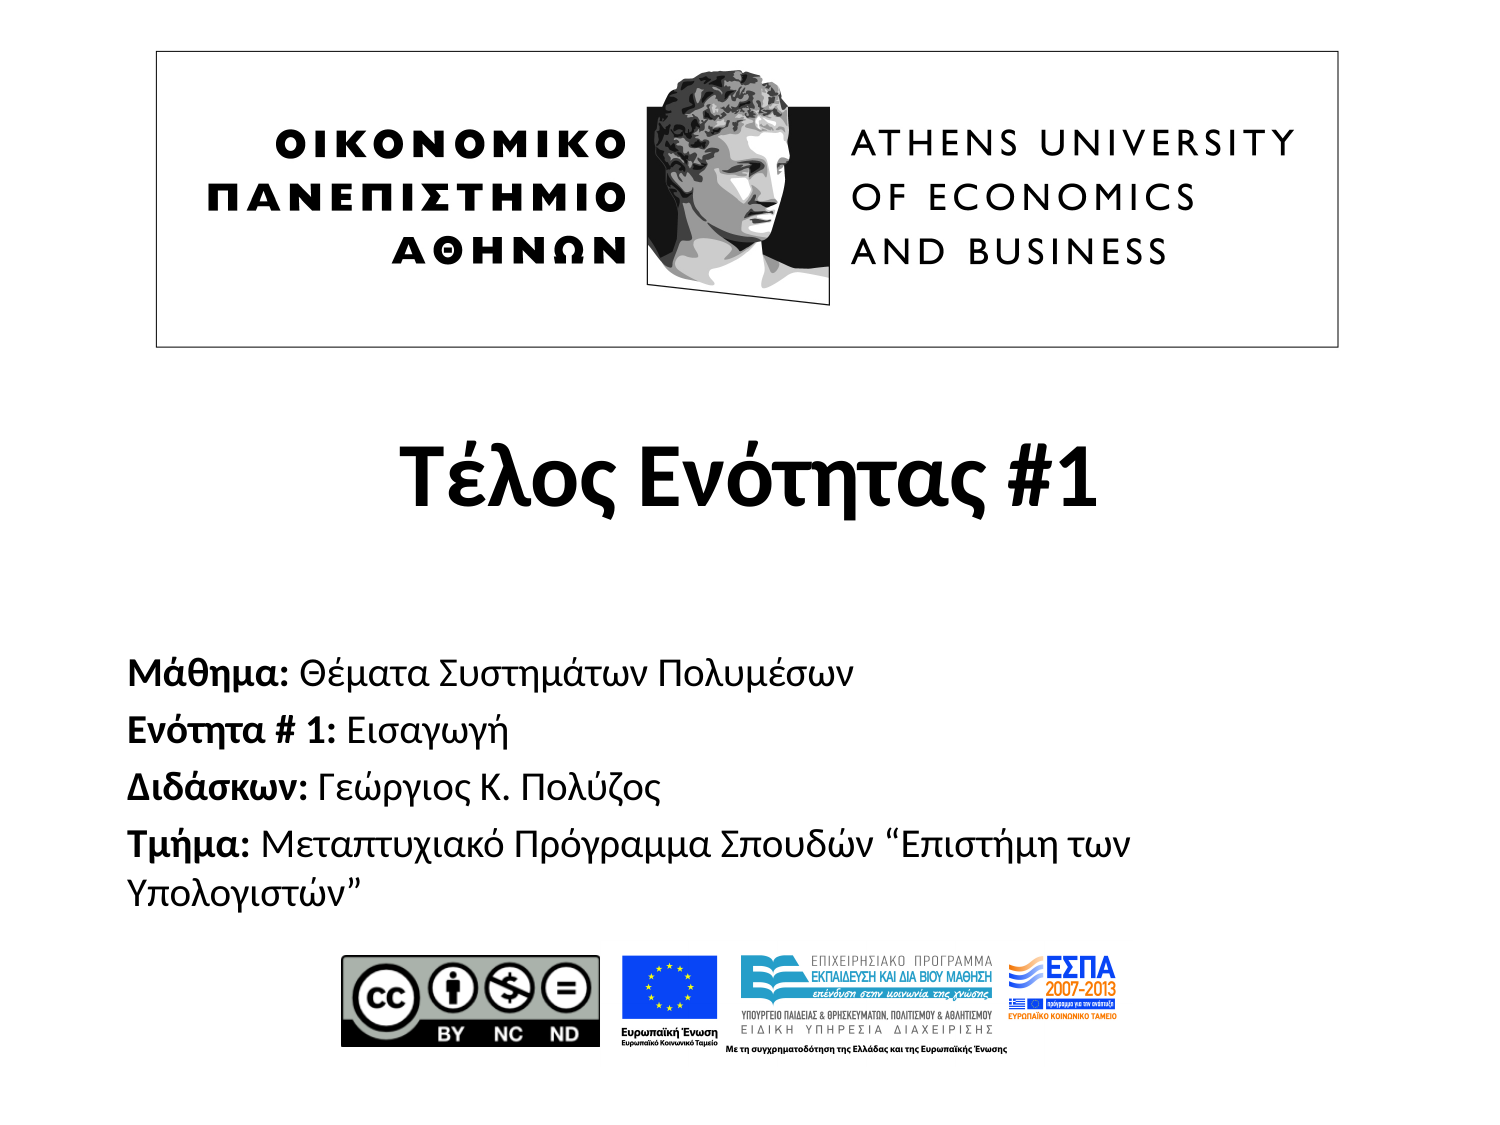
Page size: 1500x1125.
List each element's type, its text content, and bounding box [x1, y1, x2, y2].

picture [341, 940, 1133, 1068]
picture [147, 42, 1347, 349]
title Τέλος Ενότητας #1 [112, 349, 1388, 591]
subtitle Μάθημα: Θέματα Συστημάτων Πολυμέσων Ενότητα # 1: Εισαγωγή Διδάσκων: Γεώργιος K. Πολύζος Τμήμα: Μεταπτυχιακό Πρόγραμμα Σπουδών “Επιστήμη των Υπολογιστών” [112, 637, 1388, 925]
